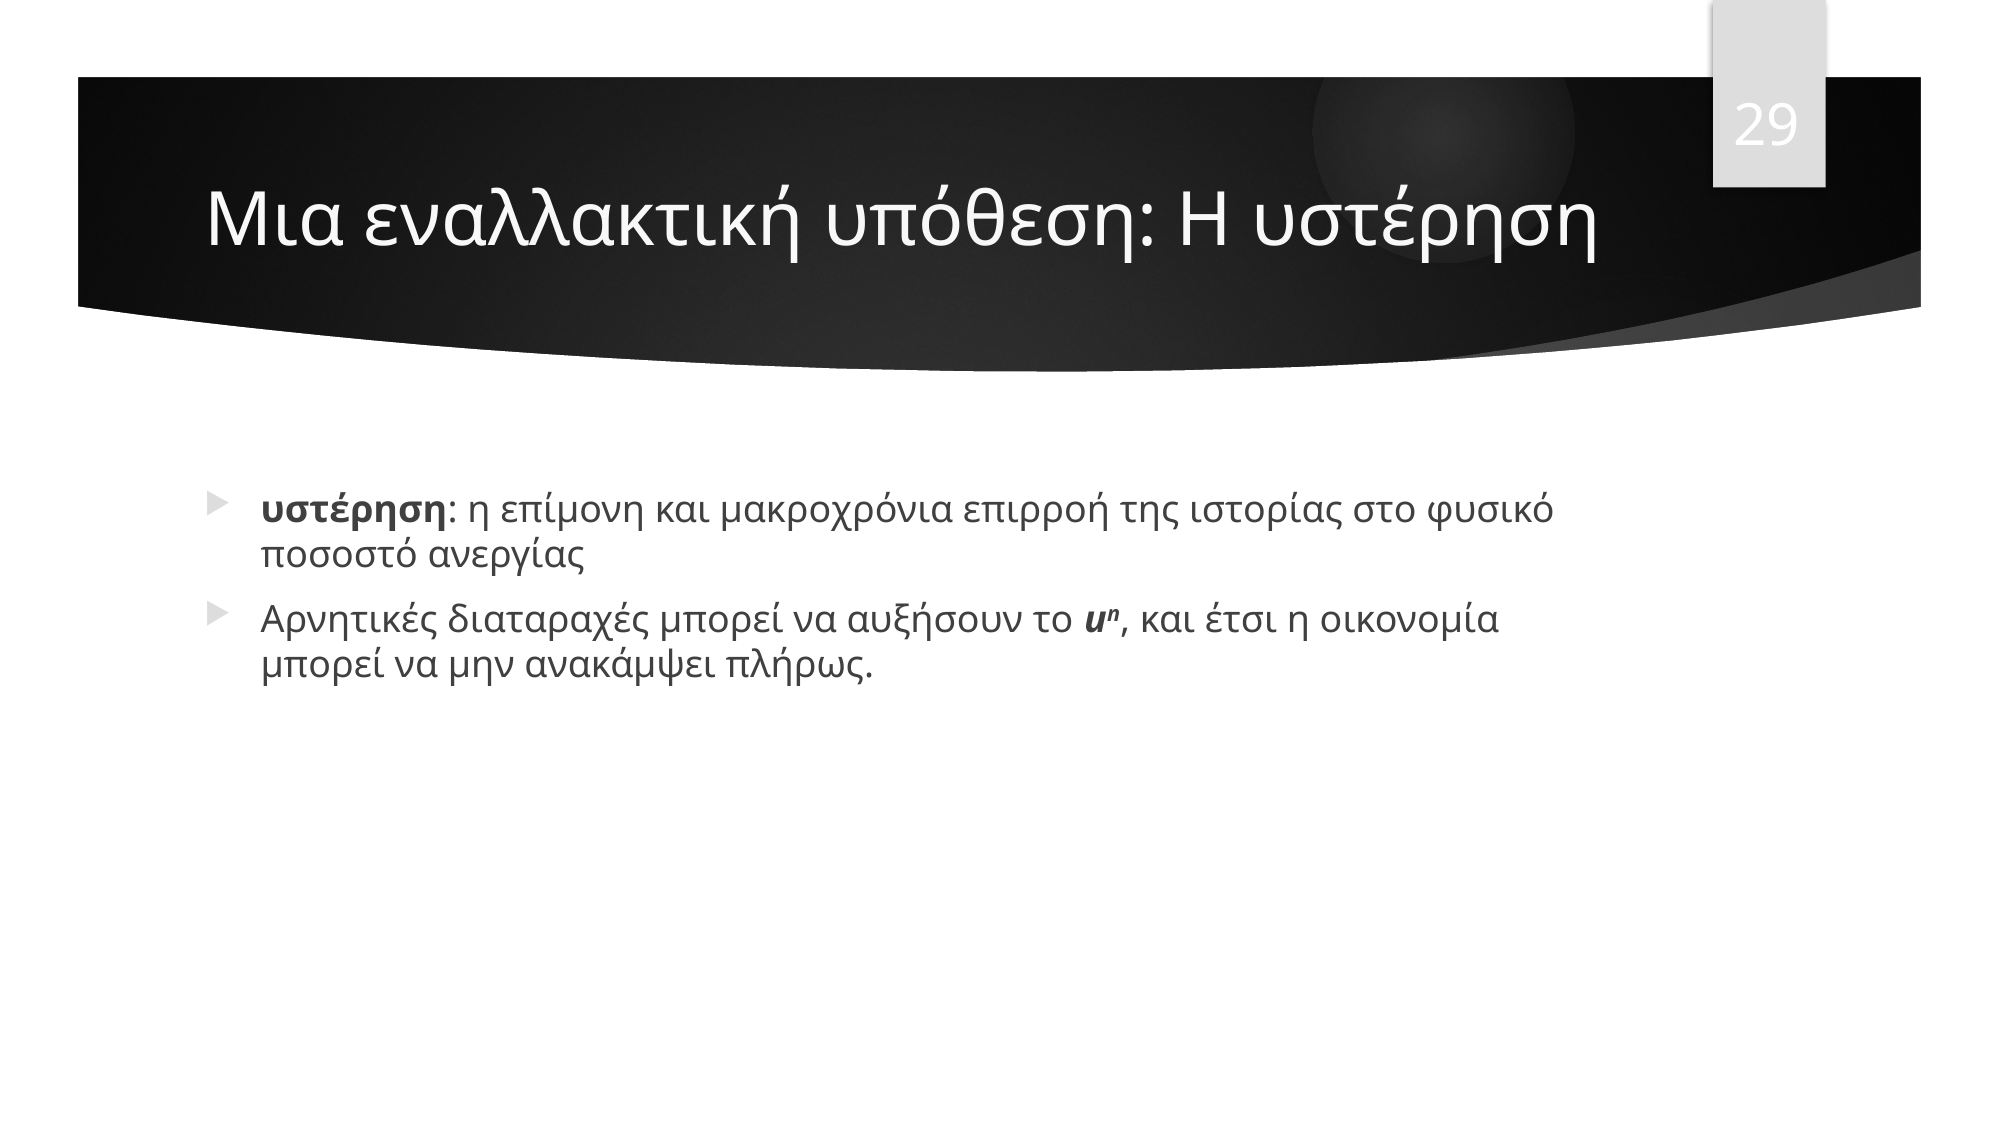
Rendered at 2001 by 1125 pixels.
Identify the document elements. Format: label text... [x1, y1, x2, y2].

list υστέρηση: η επίμονη και μακροχρόνια επιρροή της ιστορίας στο φυσικό ποσοστό ανεργίας Αρνητικές διαταραχές μπορεί να αυξήσουν το un, και έτσι η οικονομία μπορεί να μην ανακάμψει πλήρως. [189, 477, 1627, 1038]
title Μια εναλλακτική υπόθεση: Η υστέρηση [189, 155, 1627, 275]
slide_number 29 [1698, 48, 1836, 175]
